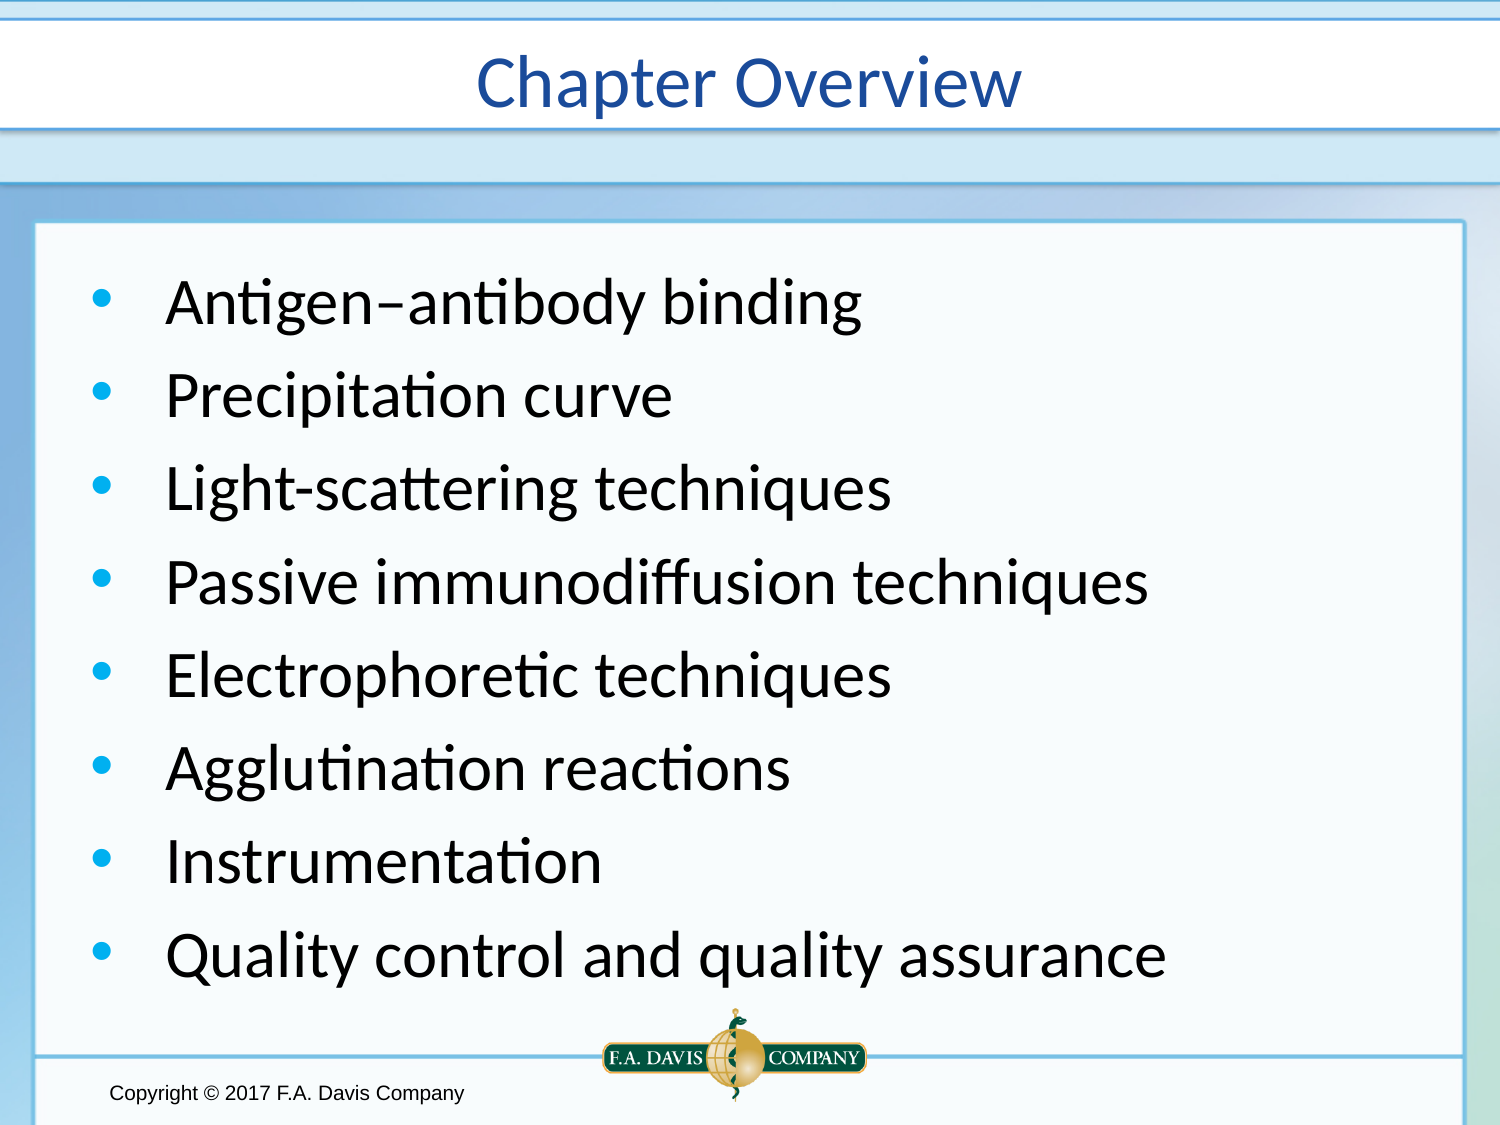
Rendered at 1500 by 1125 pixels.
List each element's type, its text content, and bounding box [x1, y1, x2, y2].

list Antigen–antibody binding Precipitation curve Light-scattering techniques Passive immunodiffusion techniques Electrophoretic techniques Agglutination reactions Instrumentation Quality control and quality assurance [75, 249, 1425, 1005]
title Chapter Overview [0, 21, 1500, 135]
picture [0, 0, 1500, 21]
picture [0, 135, 1500, 1125]
